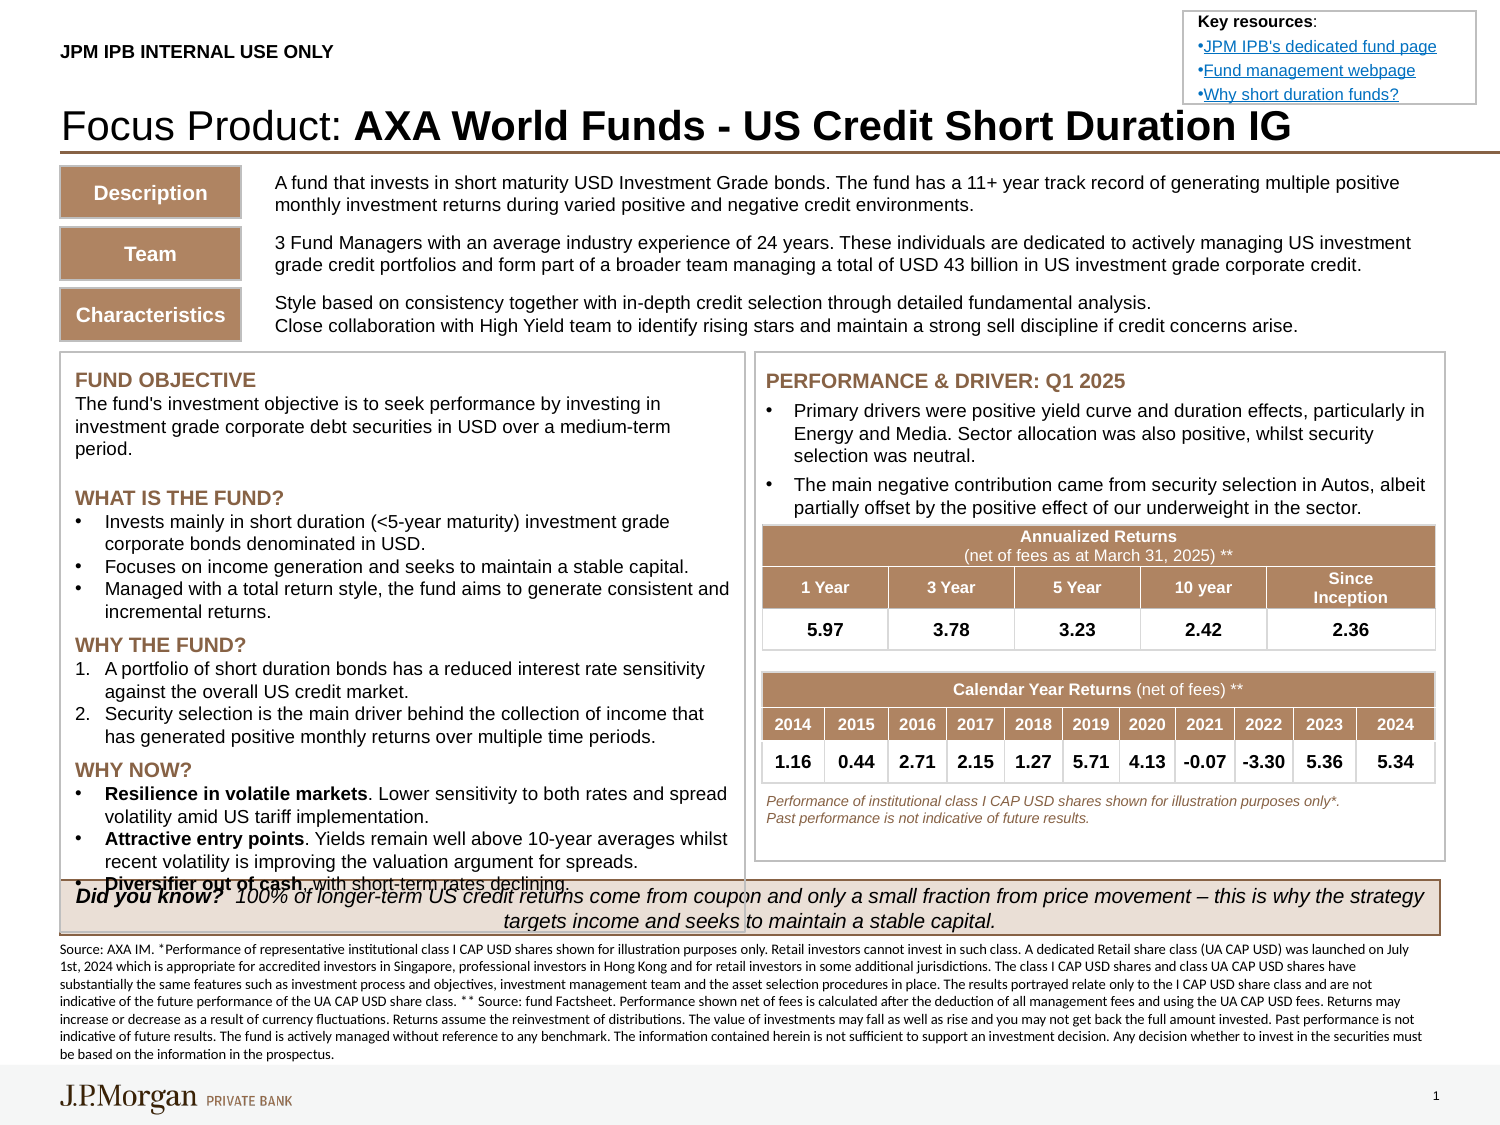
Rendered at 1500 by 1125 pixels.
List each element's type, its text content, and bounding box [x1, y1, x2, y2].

table_cell 10 year [1141, 567, 1266, 608]
text_box Team [60, 226, 242, 280]
table_cell 2022 [1235, 708, 1293, 740]
table_cell 1.16 [763, 742, 824, 782]
text_box Performance of institutional class I CAP USD shares shown for illustration purposes only*. Past performance is not indicative of future results. [766, 791, 1446, 838]
text_box Source: AXA IM. *Performance of representative institutional class I CAP USD shares shown for illustration purposes only. Retail investors cannot invest in such class. A dedicated Retail share class (UA CAP USD) was launched on July 1st, 2024 which is appropriate for accredited investors in Singapore, professional investors in Hong Kong and for retail investors in some additional jurisdictions. The class I CAP USD shares and class UA CAP USD shares have substantially the same features such as investment process and objectives, investment management team and the asset selection procedures in place. The results portrayed relate only to the I CAP USD share class and are not indicative of the future performance of the UA CAP USD share class. ** Source: fund Factsheet. Performance shown net of fees is calculated after the deduction of all management fees and using the UA CAP USD fees. Returns may increase or decrease as a result of currency fluctuations. Returns assume the reinvestment of distributions. The value of investments may fall as well as rise and you may not get back the full amount invested. Past performance is not indicative of future results. The fund is actively managed without reference to any benchmark. The information contained herein is not sufficient to support an investment decision. Any decision whether to invest in the securities must be based on the information in the prospectus. [45, 932, 1442, 1071]
table_header Calendar Year Returns (net of fees) ** [763, 673, 1434, 707]
table_cell 5 Year [1015, 567, 1140, 608]
table_cell 2017 [947, 708, 1004, 740]
table_cell 2016 [889, 708, 946, 740]
table_cell 2018 [1005, 708, 1062, 740]
table_cell 2015 [825, 708, 888, 740]
table_cell 0.44 [825, 742, 887, 782]
table_cell 1 Year [763, 567, 888, 608]
table_cell 1.27 [1005, 742, 1062, 782]
table_cell -3.30 [1236, 742, 1292, 782]
table_cell 5.34 [1357, 742, 1434, 782]
text_box [755, 352, 1445, 862]
table_cell 3 Year [889, 567, 1014, 608]
table_cell 2.15 [948, 742, 1004, 782]
table_cell 3.23 [1015, 609, 1140, 649]
table_cell 2.71 [889, 742, 946, 782]
text_box 3 Fund Managers with an average industry experience of 24 years. These individuals are dedicated to actively managing US investment grade credit portfolios and form part of a broader team managing a total of USD 43 billion in US investment grade corporate credit. [260, 225, 1444, 281]
text_box Key resources: JPM IPB's dedicated fund page Fund management webpage Why short duration funds? [1183, 10, 1476, 104]
table_cell 5.71 [1064, 742, 1119, 782]
table_cell Since Inception [1267, 567, 1435, 608]
table_cell 2019 [1063, 708, 1119, 740]
table_cell 2024 [1357, 708, 1434, 740]
table_cell 2020 [1120, 708, 1175, 740]
table_cell 2014 [763, 708, 824, 740]
table_cell 5.97 [763, 609, 887, 649]
table_cell 2.42 [1141, 609, 1266, 649]
table_cell 3.78 [889, 609, 1014, 649]
text_box Description [60, 165, 242, 219]
table_cell 2.36 [1268, 609, 1435, 649]
text_box PERFORMANCE & DRIVER: Q1 2025 Primary drivers were positive yield curve and duration effects, particularly in Energy and Media. Sector allocation was also positive, whilst security selection was neutral. The main negative contribution came from security selection in Autos, albeit partially offset by the positive effect of our underweight in the sector. [751, 349, 1442, 526]
table_cell 5.36 [1294, 742, 1355, 782]
text_box JPM IPB INTERNAL USE ONLY [60, 39, 379, 69]
table_cell 2023 [1294, 708, 1356, 740]
table_cell 4.13 [1120, 742, 1174, 782]
text_box A fund that invests in short maturity USD Investment Grade bonds. The fund has a 11+ year track record of generating multiple positive monthly investment returns during varied positive and negative credit environments. [260, 165, 1444, 221]
table_cell 2021 [1176, 708, 1234, 740]
title Focus Product: AXA World Funds - US Credit Short Duration IG [61, 90, 1293, 150]
text_box Characteristics [60, 288, 242, 341]
table_cell -0.07 [1176, 742, 1234, 782]
text_box Fund objective The fund's investment objective is to seek performance by investing in investment grade corporate debt securities in USD over a medium-term period. WHAT IS THE FUND? Invests mainly in short duration (<5-year maturity) investment grade corporate bonds denominated in USD. Focuses on income generation and seeks to maintain a stable capital. Managed with a total return style, the fund aims to generate consistent and incremental returns. WHY THE FUND? A portfolio of short duration bonds has a reduced interest rate sensitivity against the overall US credit market. Security selection is the main driver behind the collection of income that has generated positive monthly returns over multiple time periods. WHY NOW? Resilience in volatile markets. Lower sensitivity to both rates and spread volatility amid US tariff implementation. Attractive entry points. Yields remain well above 10-year averages whilst recent volatility is improving the valuation argument for spreads. Diversifier out of cash, with short-term rates declining. [59, 352, 745, 932]
text_box Did you know? 100% of longer-term US credit returns come from coupon and only a small fraction from price movement – this is why the strategy targets income and seeks to maintain a stable capital. [745, 879, 1440, 932]
text_box Style based on consistency together with in-depth credit selection through detailed fundamental analysis. Close collaboration with High Yield team to identify rising stars and maintain a strong sell discipline if credit concerns arise. [260, 286, 1444, 341]
table_header Annualized Returns (net of fees as at March 31, 2025) ** [763, 526, 1435, 566]
